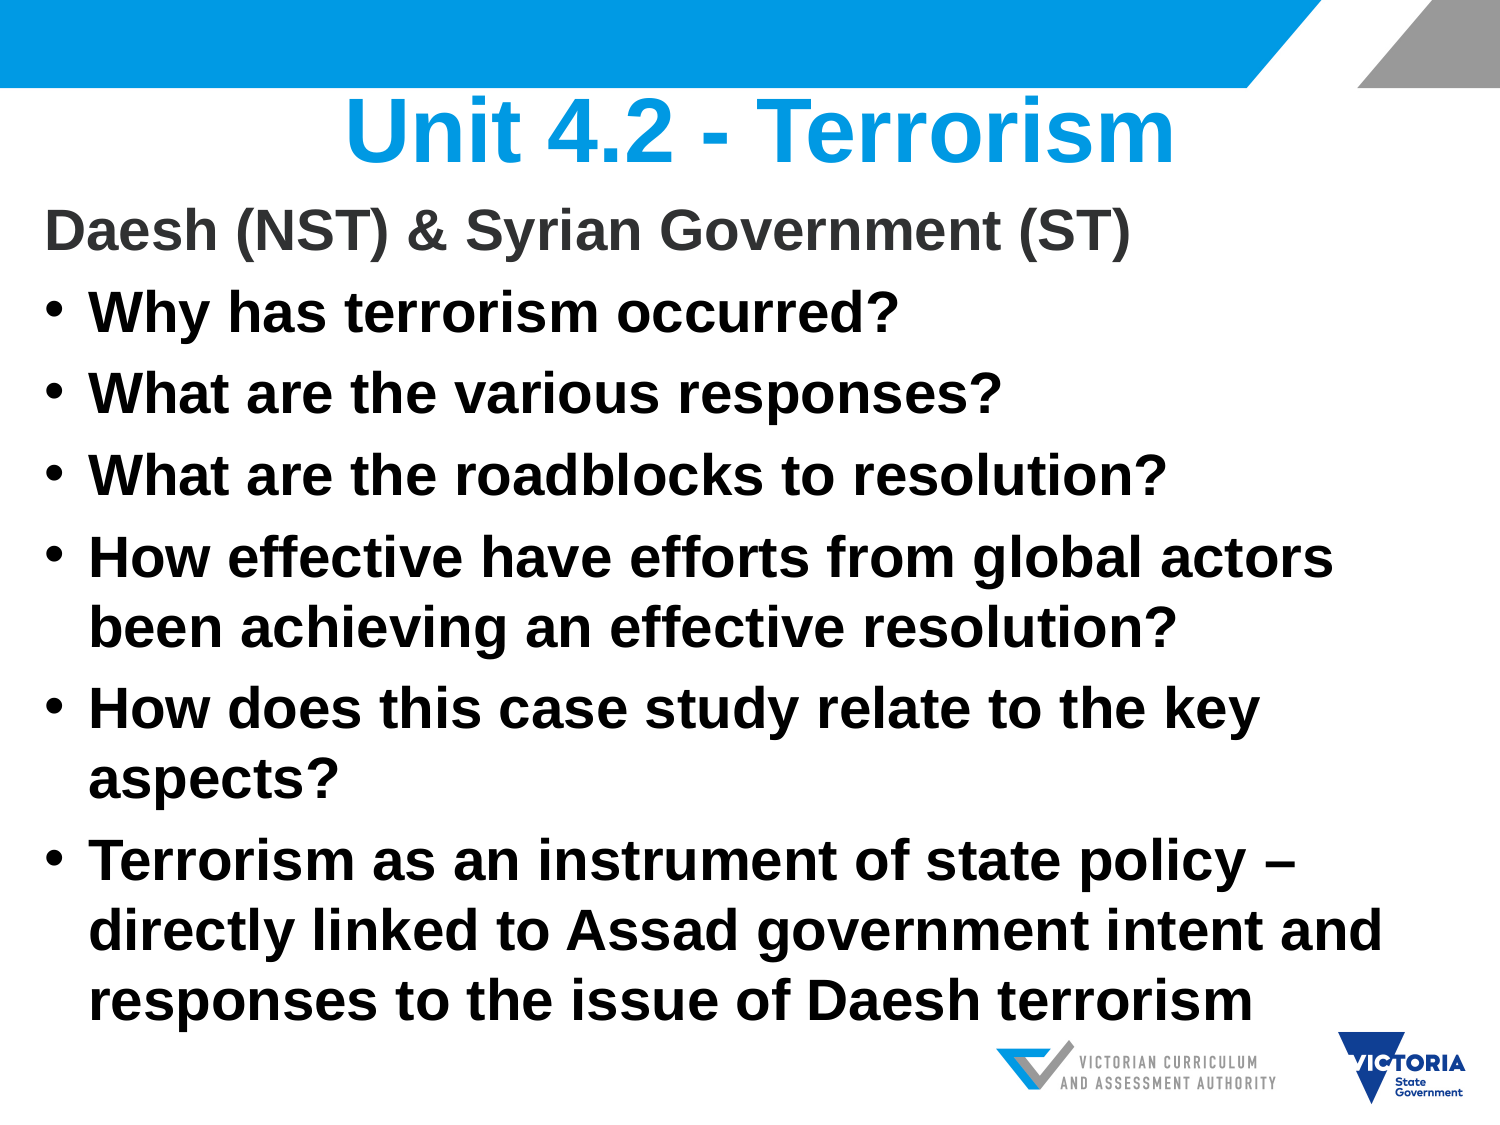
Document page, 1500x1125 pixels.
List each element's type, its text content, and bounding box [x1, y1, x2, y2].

picture [0, 0, 1500, 1125]
list Daesh (NST) & Syrian Government (ST) Why has terrorism occurred? What are the various responses? What are the roadblocks to resolution? How effective have efforts from global actors been achieving an effective resolution? How does this case study relate to the key aspects? Terrorism as an instrument of state policy – directly linked to Assad government intent and responses to the issue of Daesh terrorism [29, 184, 1471, 975]
title Unit 4.2 - Terrorism [123, 78, 1399, 175]
